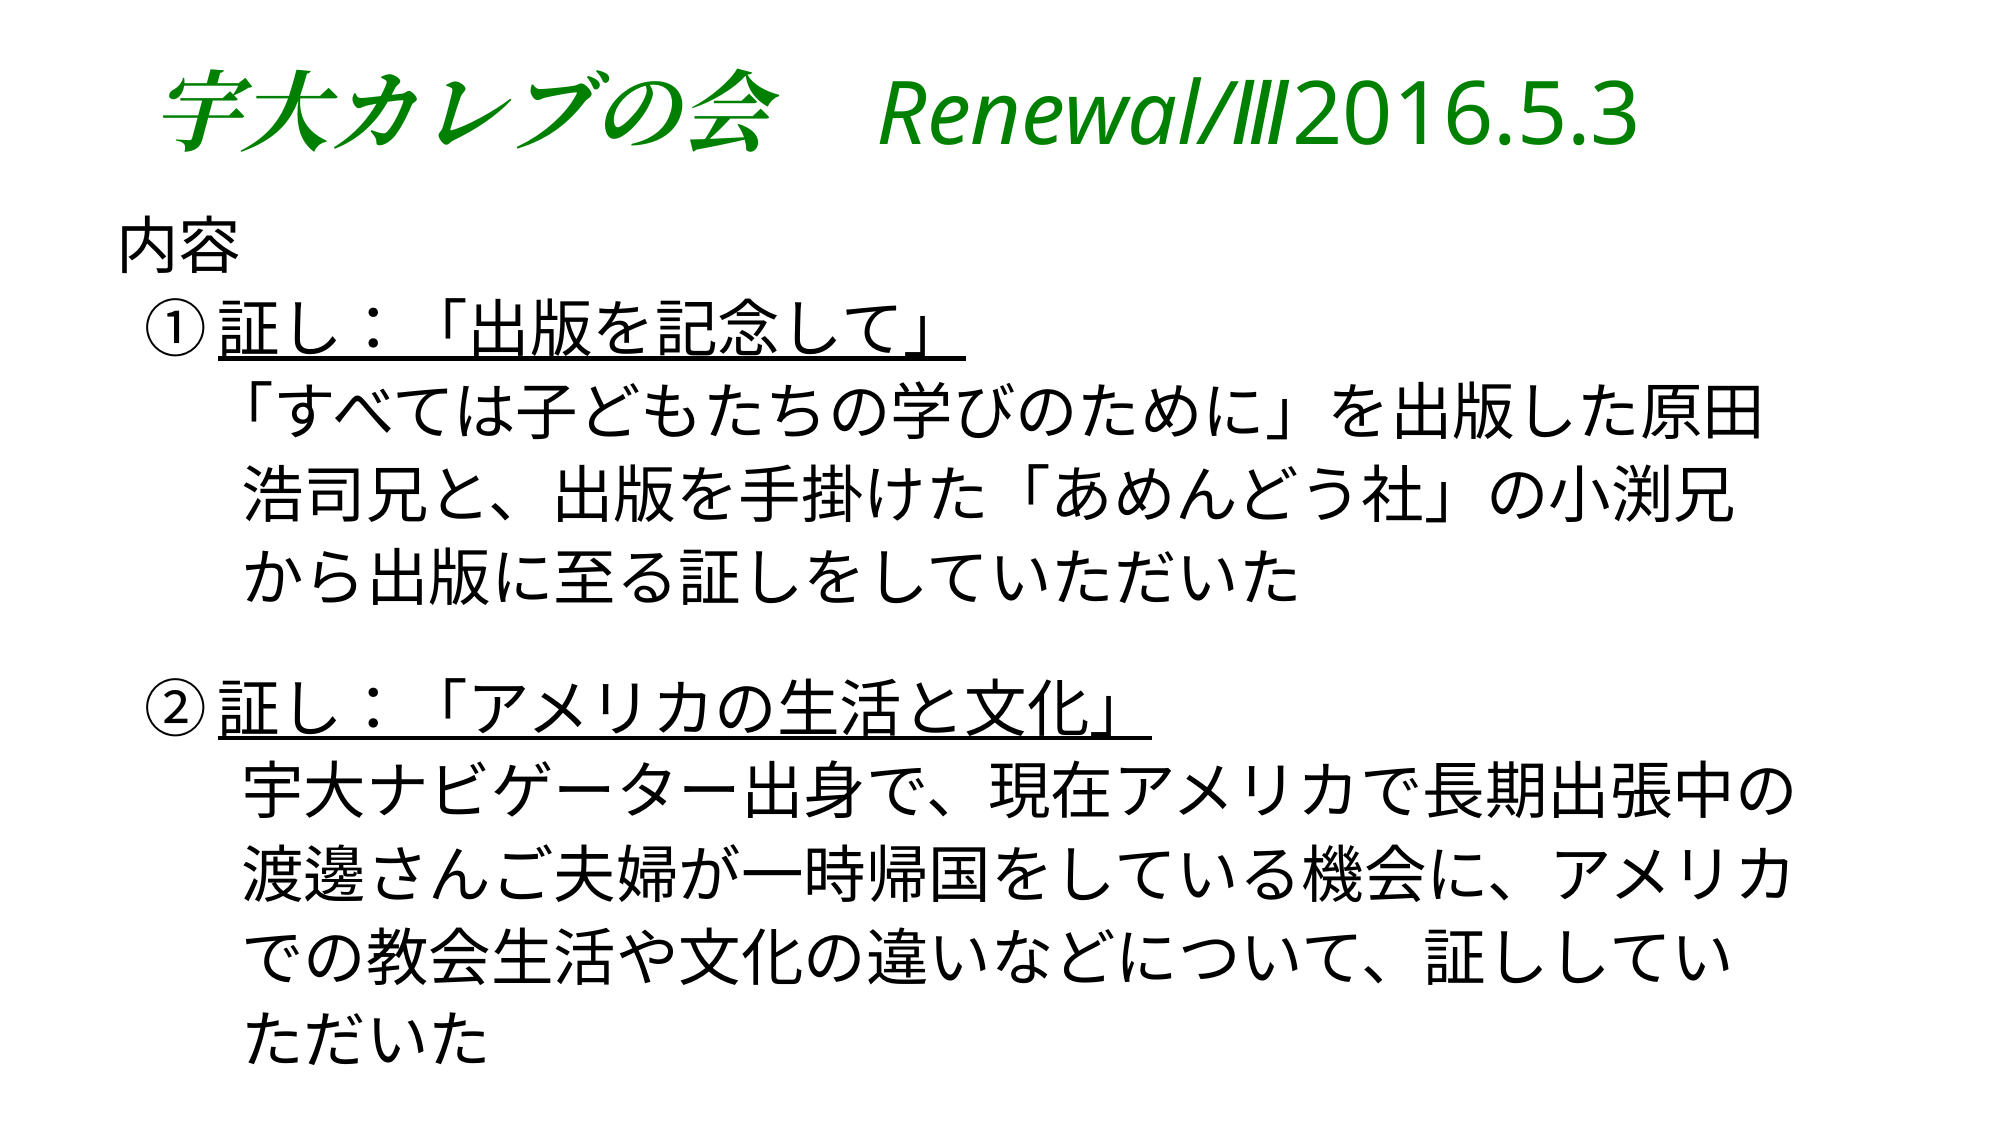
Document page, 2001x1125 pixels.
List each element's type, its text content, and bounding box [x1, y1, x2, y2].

title 宇大カレブの会 Renewal/Ⅲ2016.5.3 [137, 59, 1863, 207]
list 内容 ①証し：「出版を記念して」 「すべては子どもたちの学びのために」を出版した原田 浩司兄と、出版を手掛けた「あめんどう社」の小渕兄 から出版に至る証しをしていただいた ②証し：「アメリカの生活と文化」 宇大ナビゲーター出身で、現在アメリカで長期出張中の 渡邊さんご夫婦が一時帰国をしている機会に、アメリカ での教会生活や文化の違いなどについて、証ししてい ただいた [101, 207, 2000, 1106]
